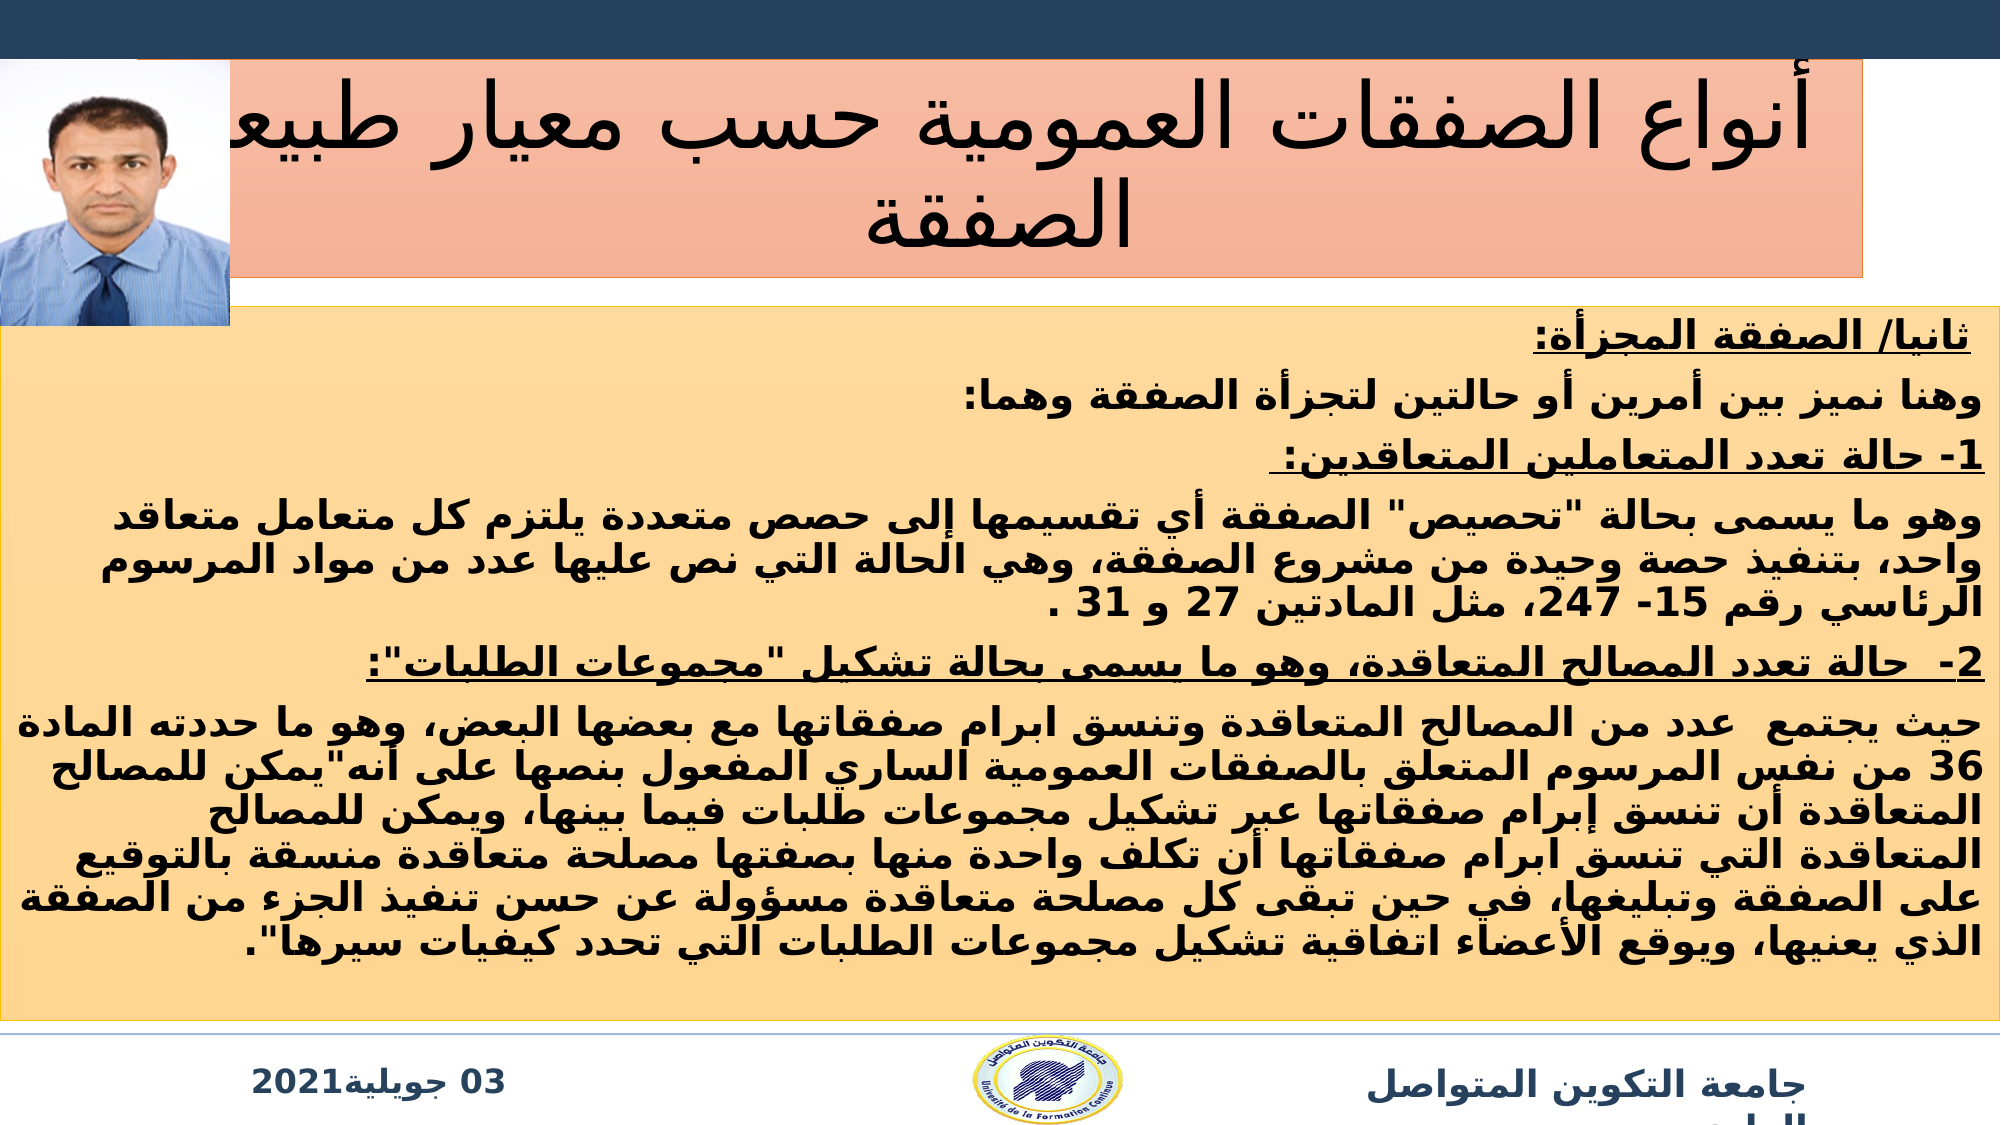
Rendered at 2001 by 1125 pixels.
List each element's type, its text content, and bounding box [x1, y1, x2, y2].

picture [0, 60, 230, 326]
text_box 03 جويلية2021 [39, 1052, 718, 1108]
picture [972, 1034, 1123, 1125]
list ثانيا/ الصفقة المجزأة: وهنا نميز بين أمرين أو حالتين لتجزأة الصفقة وهما: 1- حالة تعدد المتعاملين المتعاقدين: وهو ما يسمى بحالة "تحصيص" الصفقة أي تقسيمها إلى حصص متعددة يلتزم كل متعامل متعاقد واحد، بتنفيذ حصة وحيدة من مشروع الصفقة، وهي الحالة التي نص عليها عدد من مواد المرسوم الرئاسي رقم 15- 247، مثل المادتين 27 و 31 . 2- حالة تعدد المصالح المتعاقدة، وهو ما يسمى بحالة تشكيل "مجموعات الطلبات": حيث يجتمع عدد من المصالح المتعاقدة وتنسق ابرام صفقاتها مع بعضها البعض، وهو ما حددته المادة 36 من نفس المرسوم المتعلق بالصفقات العمومية الساري المفعول بنصها على أنه"يمكن للمصالح المتعاقدة أن تنسق إبرام صفقاتها عبر تشكيل مجموعات طلبات فيما بينها، ويمكن للمصالح المتعاقدة التي تنسق ابرام صفقاتها أن تكلف واحدة منها بصفتها مصلحة متعاقدة منسقة بالتوقيع على الصفقة وتبليغها، في حين تبقى كل مصلحة متعاقدة مسؤولة عن حسن تنفيذ الجزء من الصفقة الذي يعنيها، ويوقع الأعضاء اتفاقية تشكيل مجموعات الطلبات التي تحدد كيفيات سيرها". [0, 306, 2000, 1021]
picture [0, 0, 2000, 59]
title أنواع الصفقات العمومية حسب معيار طبيعة الصفقة [137, 59, 1863, 278]
text_box جامعة التكوين المتواصل الوادي [1321, 1053, 1823, 1125]
